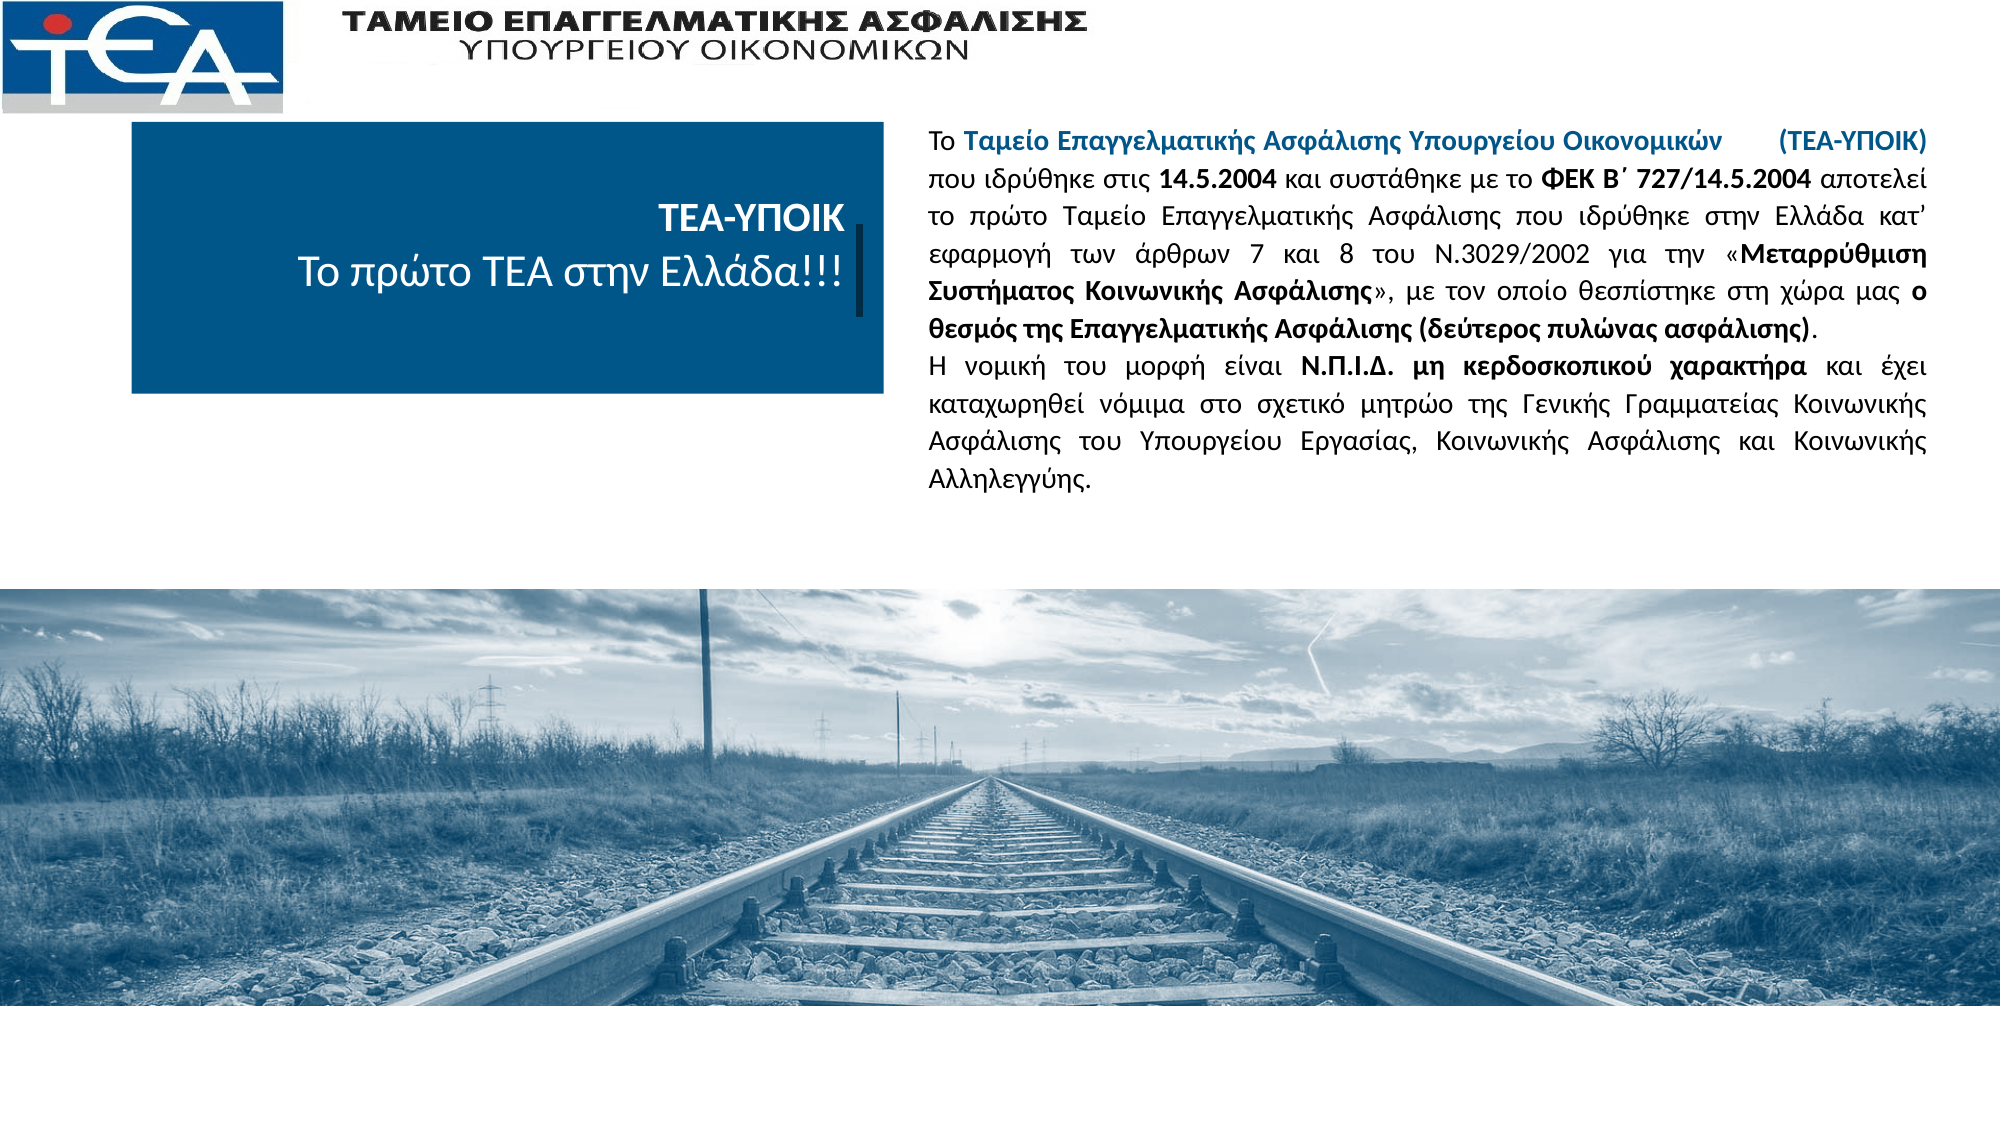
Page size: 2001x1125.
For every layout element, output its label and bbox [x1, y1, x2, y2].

picture [0, 589, 2000, 1006]
text_box [131, 36, 1943, 505]
picture [0, 0, 1147, 114]
